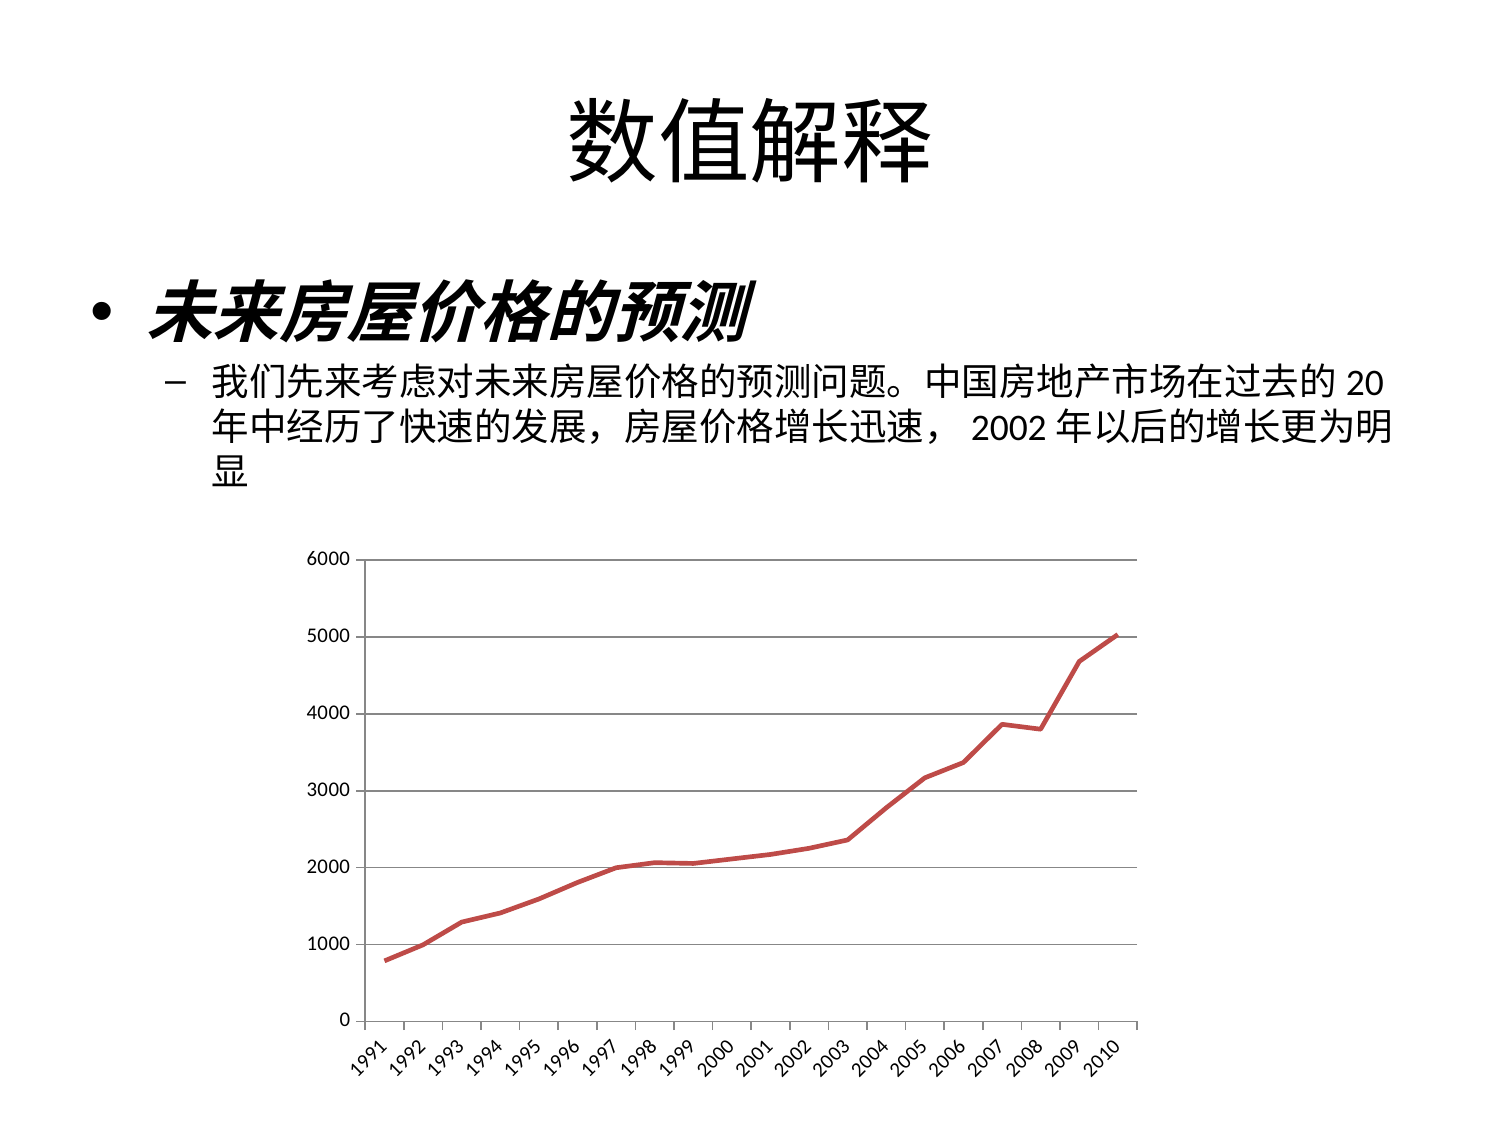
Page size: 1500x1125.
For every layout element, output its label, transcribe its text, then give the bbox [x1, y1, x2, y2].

list 未来房屋价格的预测 我们先来考虑对未来房屋价格的预测问题。中国房地产市场在过去的20年中经历了快速的发展，房屋价格增长迅速，2002年以后的增长更为明显 [75, 262, 1425, 1005]
chart [289, 538, 1155, 1093]
title 数值解释 [75, 45, 1425, 233]
